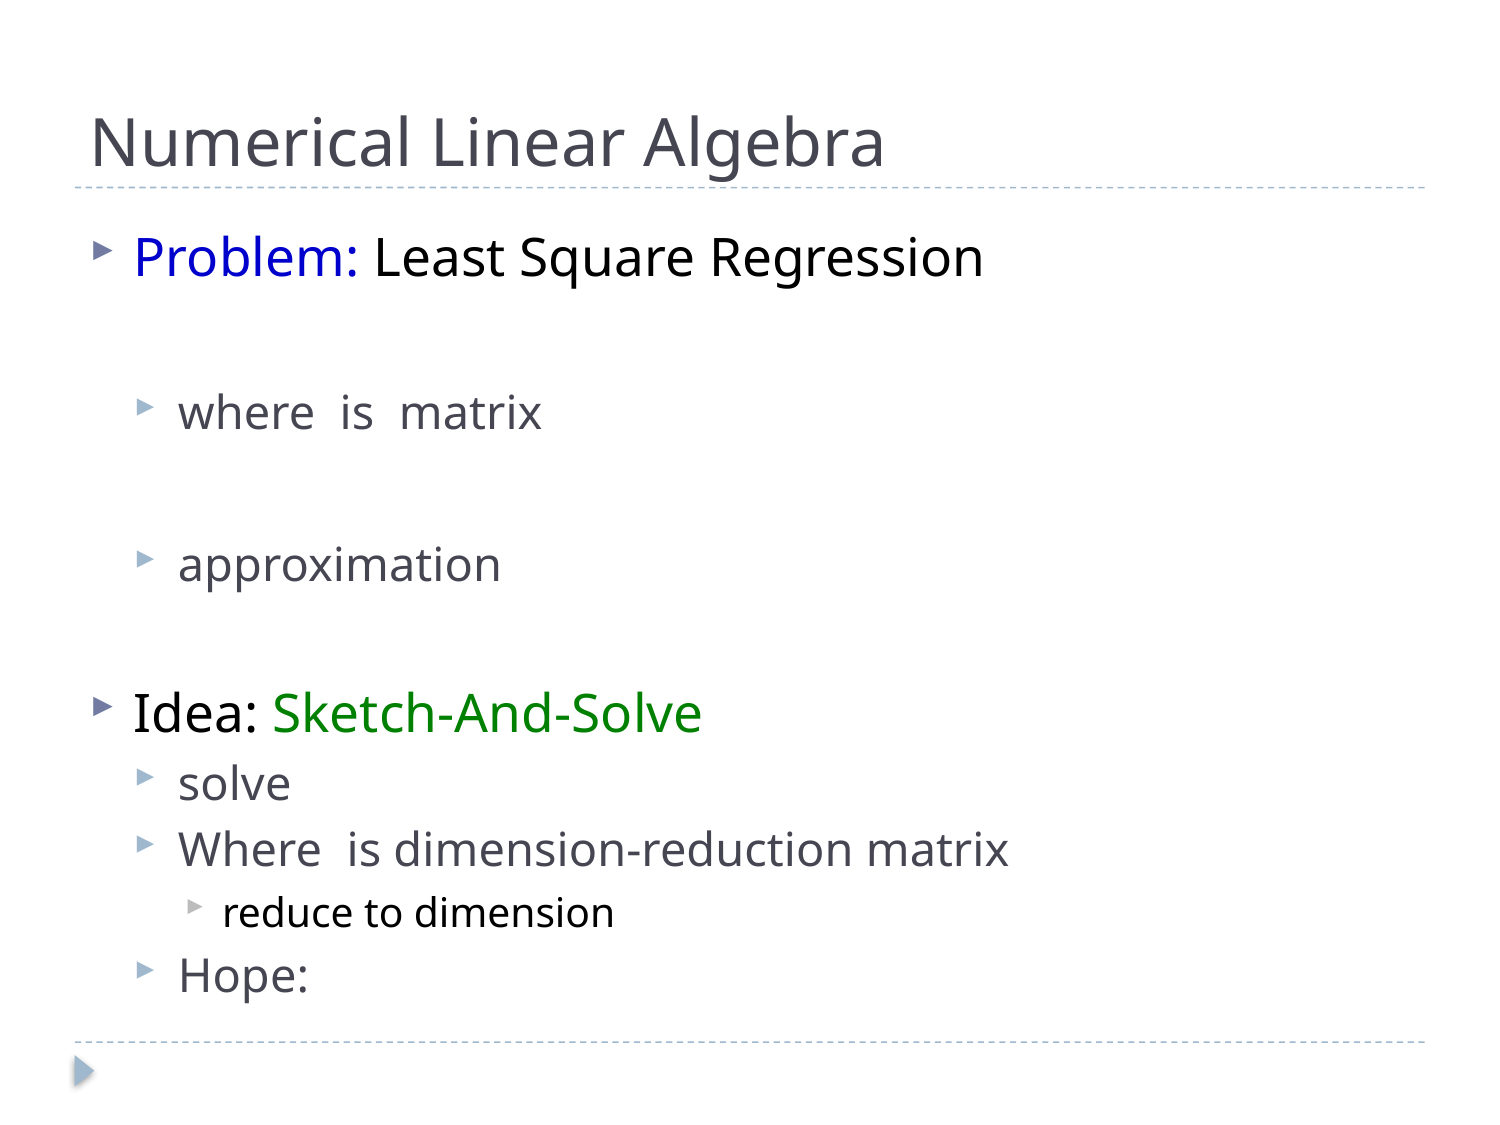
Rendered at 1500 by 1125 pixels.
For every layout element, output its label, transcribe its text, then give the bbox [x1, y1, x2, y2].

title Numerical Linear Algebra [75, 24, 1425, 188]
